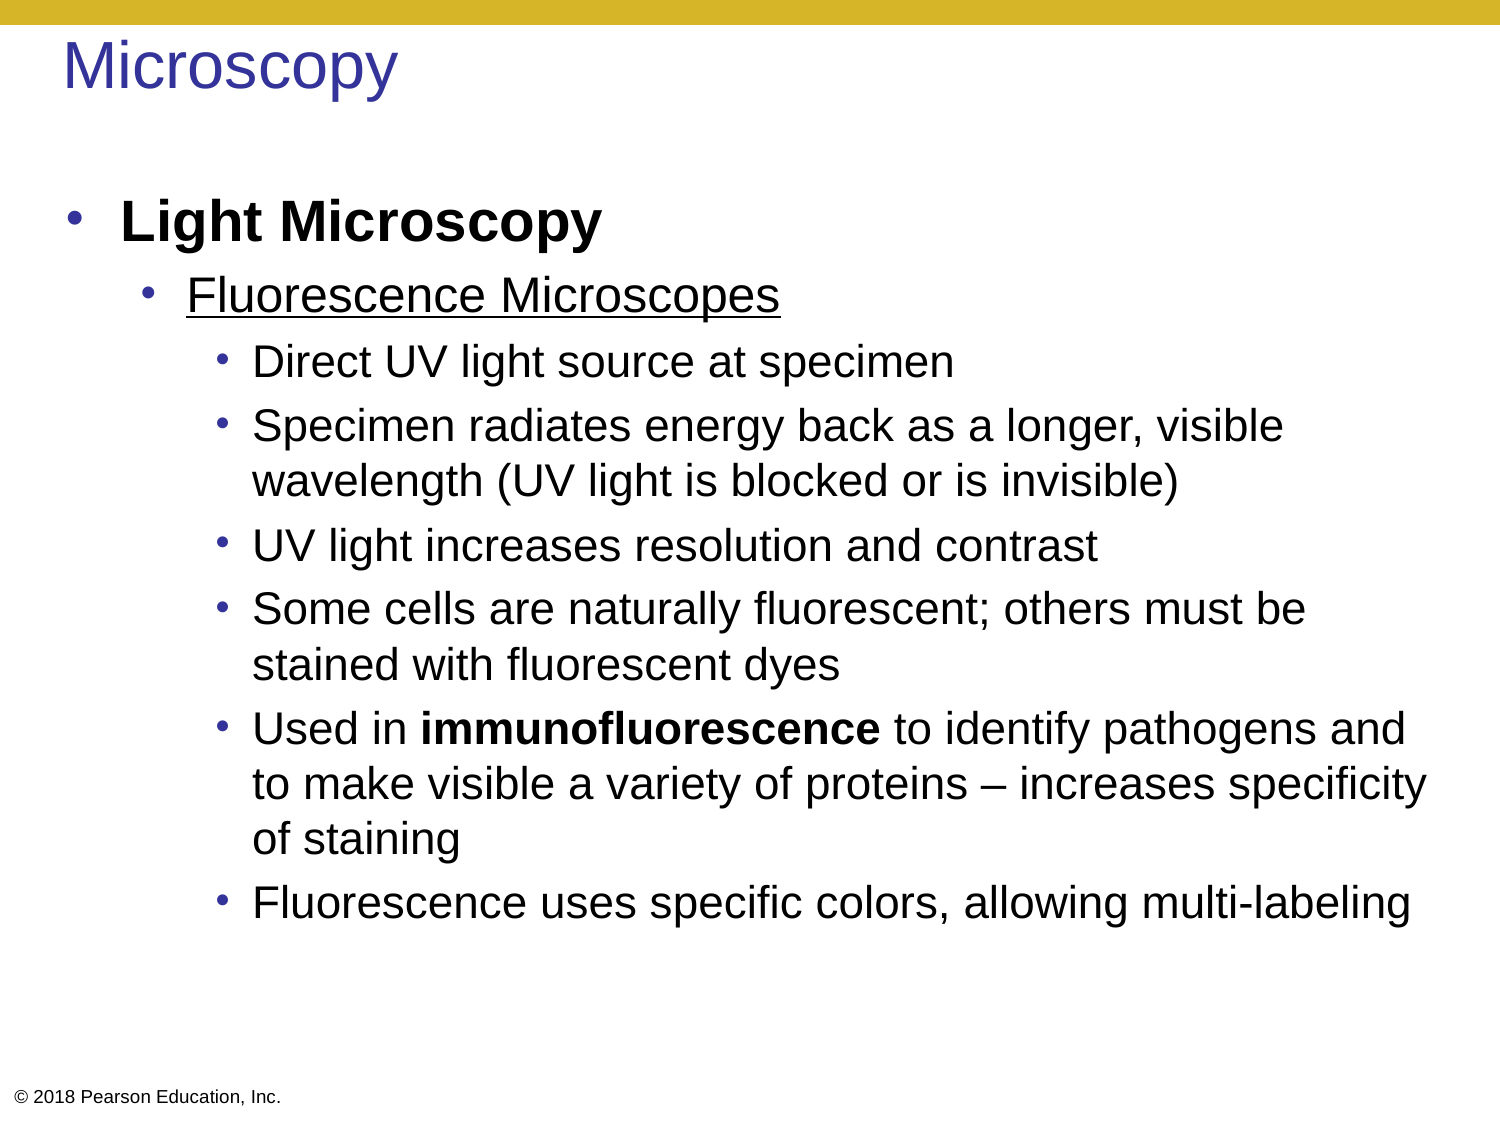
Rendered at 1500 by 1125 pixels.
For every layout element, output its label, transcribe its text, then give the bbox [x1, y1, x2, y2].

list Light Microscopy Fluorescence Microscopes Direct UV light source at specimen Specimen radiates energy back as a longer, visible wavelength (UV light is blocked or is invisible) UV light increases resolution and contrast Some cells are naturally fluorescent; others must be stained with fluorescent dyes Used in immunofluorescence to identify pathogens and to make visible a variety of proteins – increases specificity of staining Fluorescence uses specific colors, allowing multi-labeling [49, 175, 1450, 1038]
title Microscopy [0, 14, 1500, 110]
